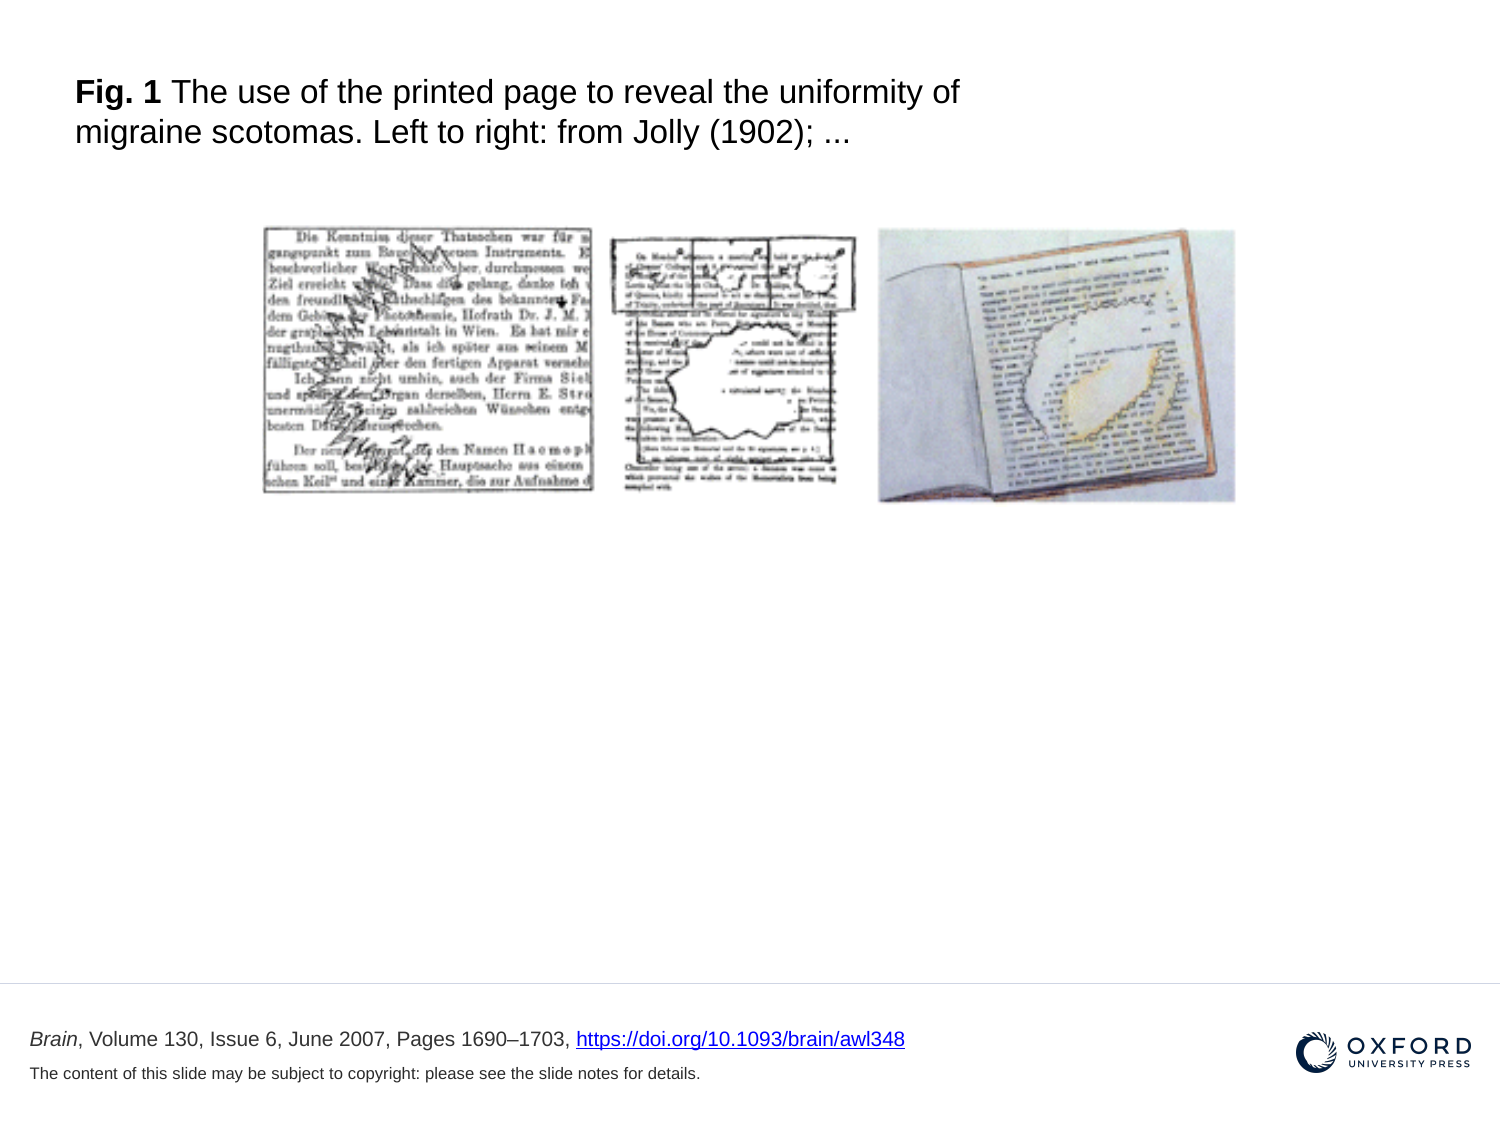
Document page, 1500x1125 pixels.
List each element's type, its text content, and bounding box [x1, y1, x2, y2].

footer Brain, Volume 130, Issue 6, June 2007, Pages 1690–1703, https://doi.org/10.1093/brain/awl348 The content of this slide may be subject to copyright: please see the slide notes for details. [0, 983, 1260, 1125]
picture [1296, 1032, 1471, 1073]
picture [262, 224, 1238, 507]
title Fig. 1 The use of the printed page to reveal the uniformity of migraine scotomas. Left to right: from Jolly (1902); ... [75, 69, 1078, 171]
